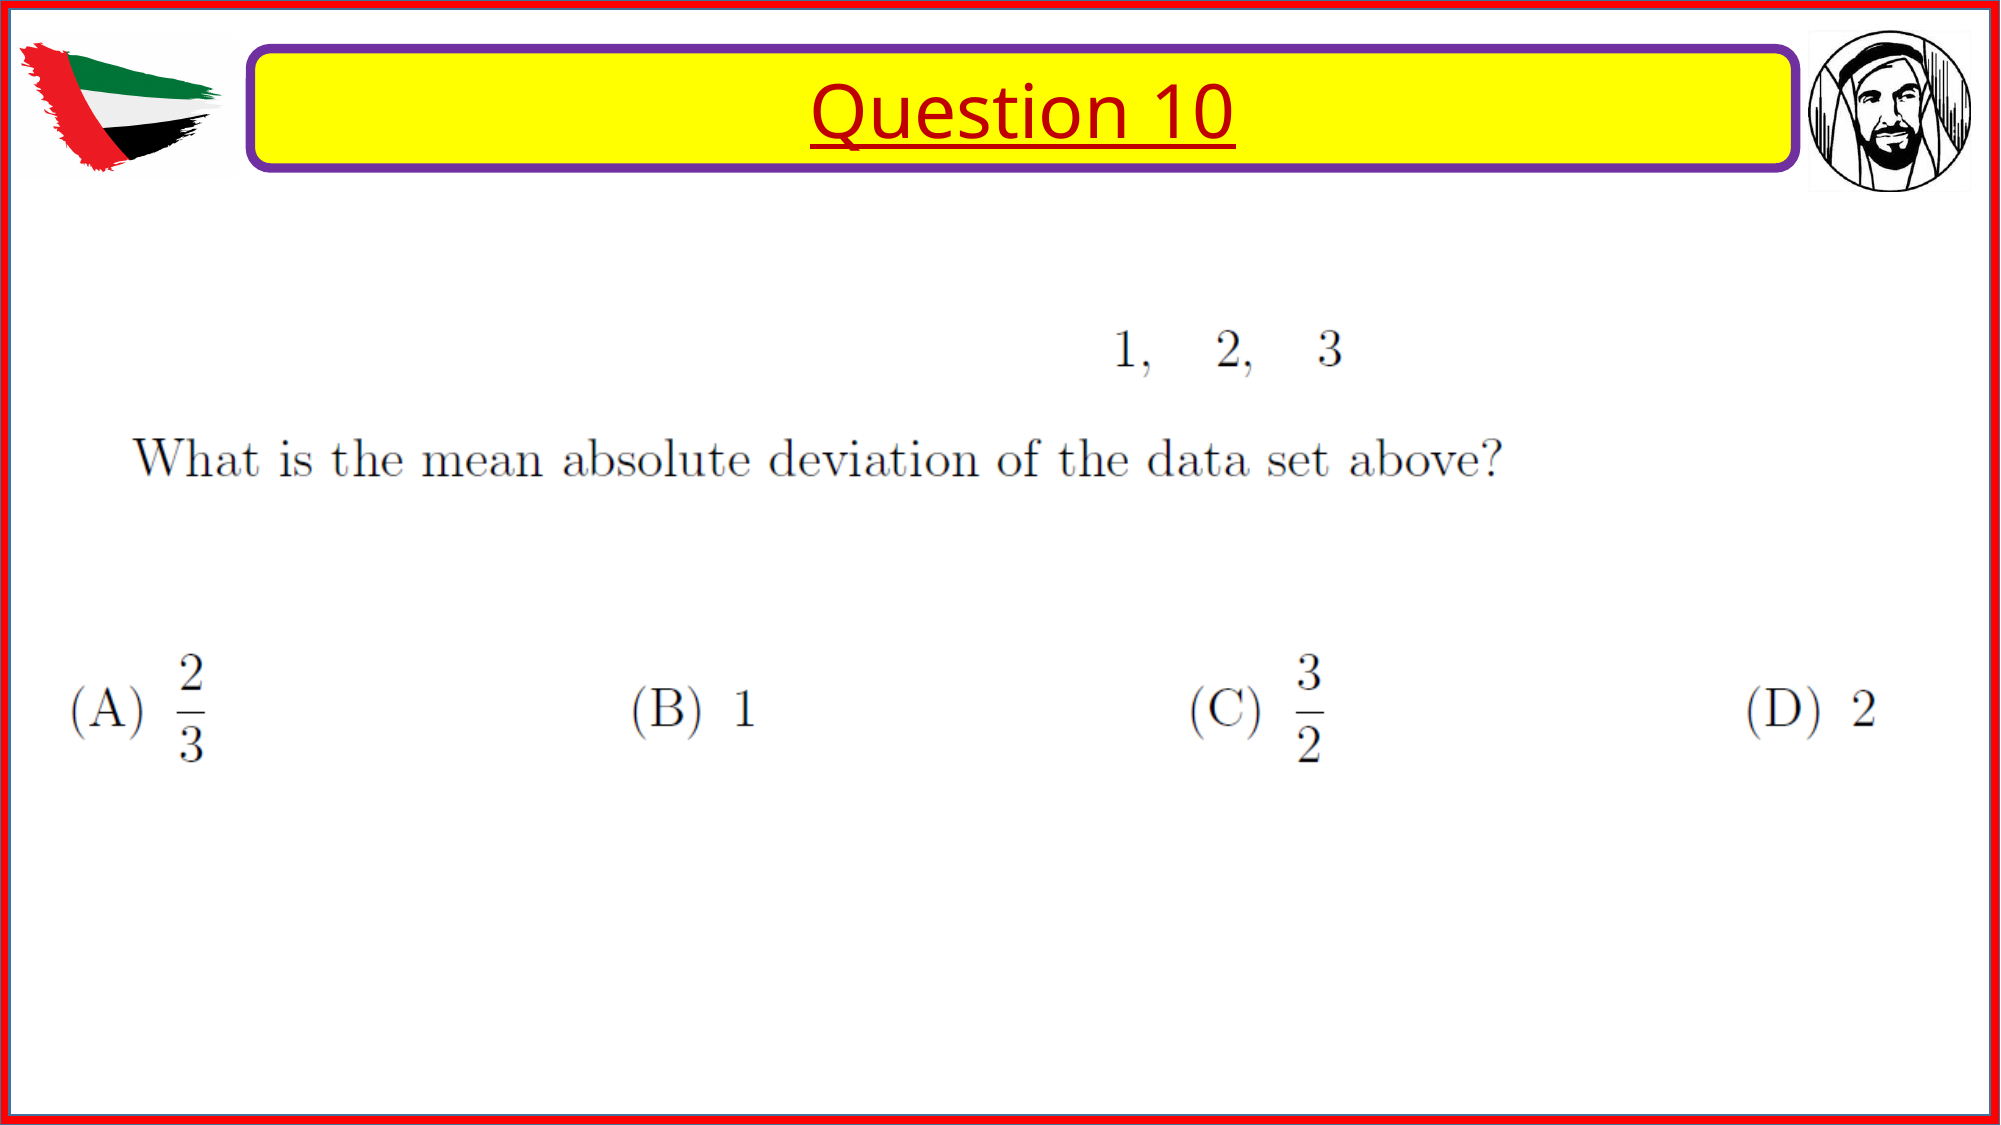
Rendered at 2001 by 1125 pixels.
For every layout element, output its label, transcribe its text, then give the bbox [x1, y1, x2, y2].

picture [52, 607, 1948, 790]
picture [110, 277, 1547, 500]
picture [13, 33, 238, 178]
picture [1808, 30, 1971, 193]
text_box Question 10 [249, 47, 1797, 170]
text_box [0, 0, 2000, 1125]
